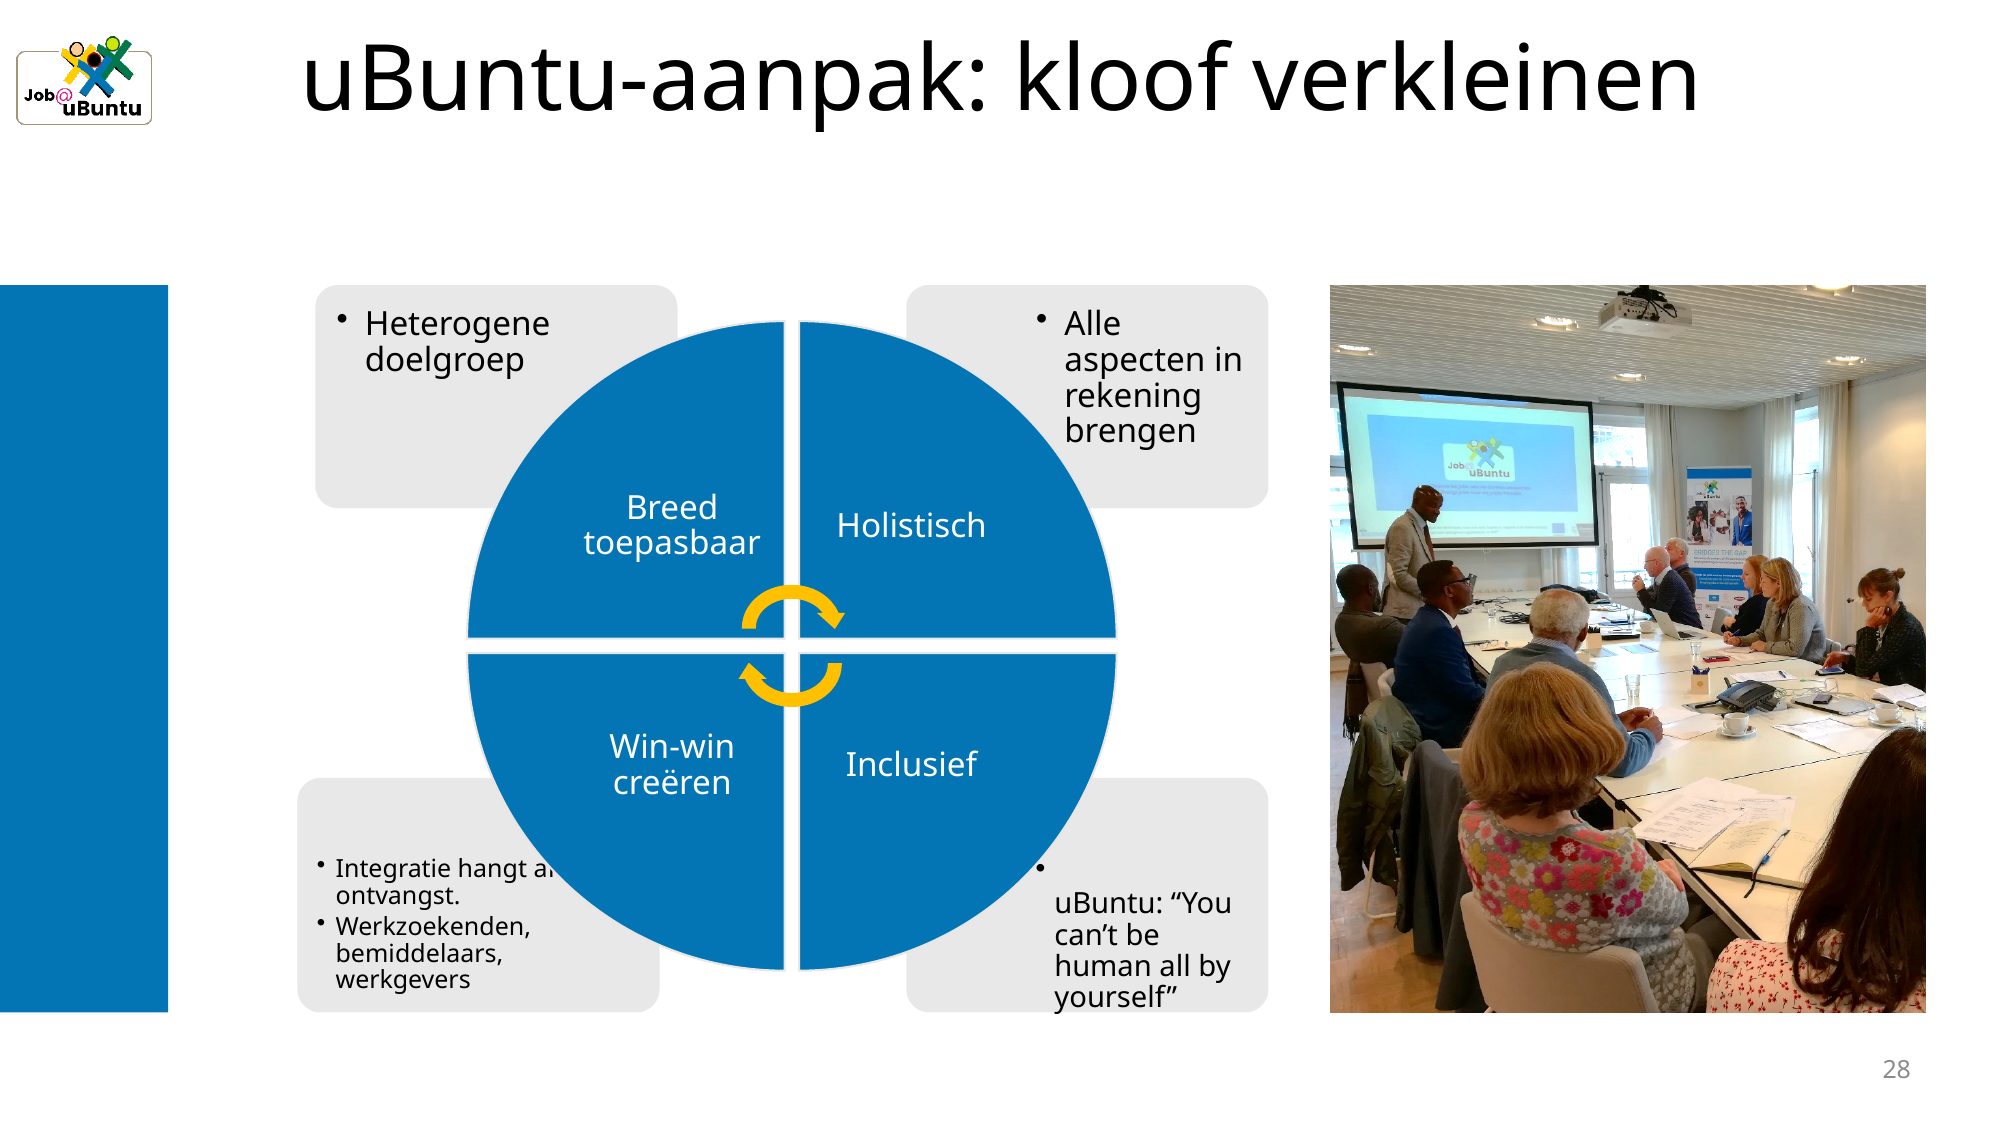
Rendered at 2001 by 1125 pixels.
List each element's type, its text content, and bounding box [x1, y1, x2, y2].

picture [16, 36, 152, 125]
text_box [287, 279, 1297, 1013]
slide_number 28 [1475, 1040, 1926, 1101]
title uBuntu-aanpak: kloof verkleinen [285, 0, 1926, 162]
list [1330, 285, 1926, 1013]
